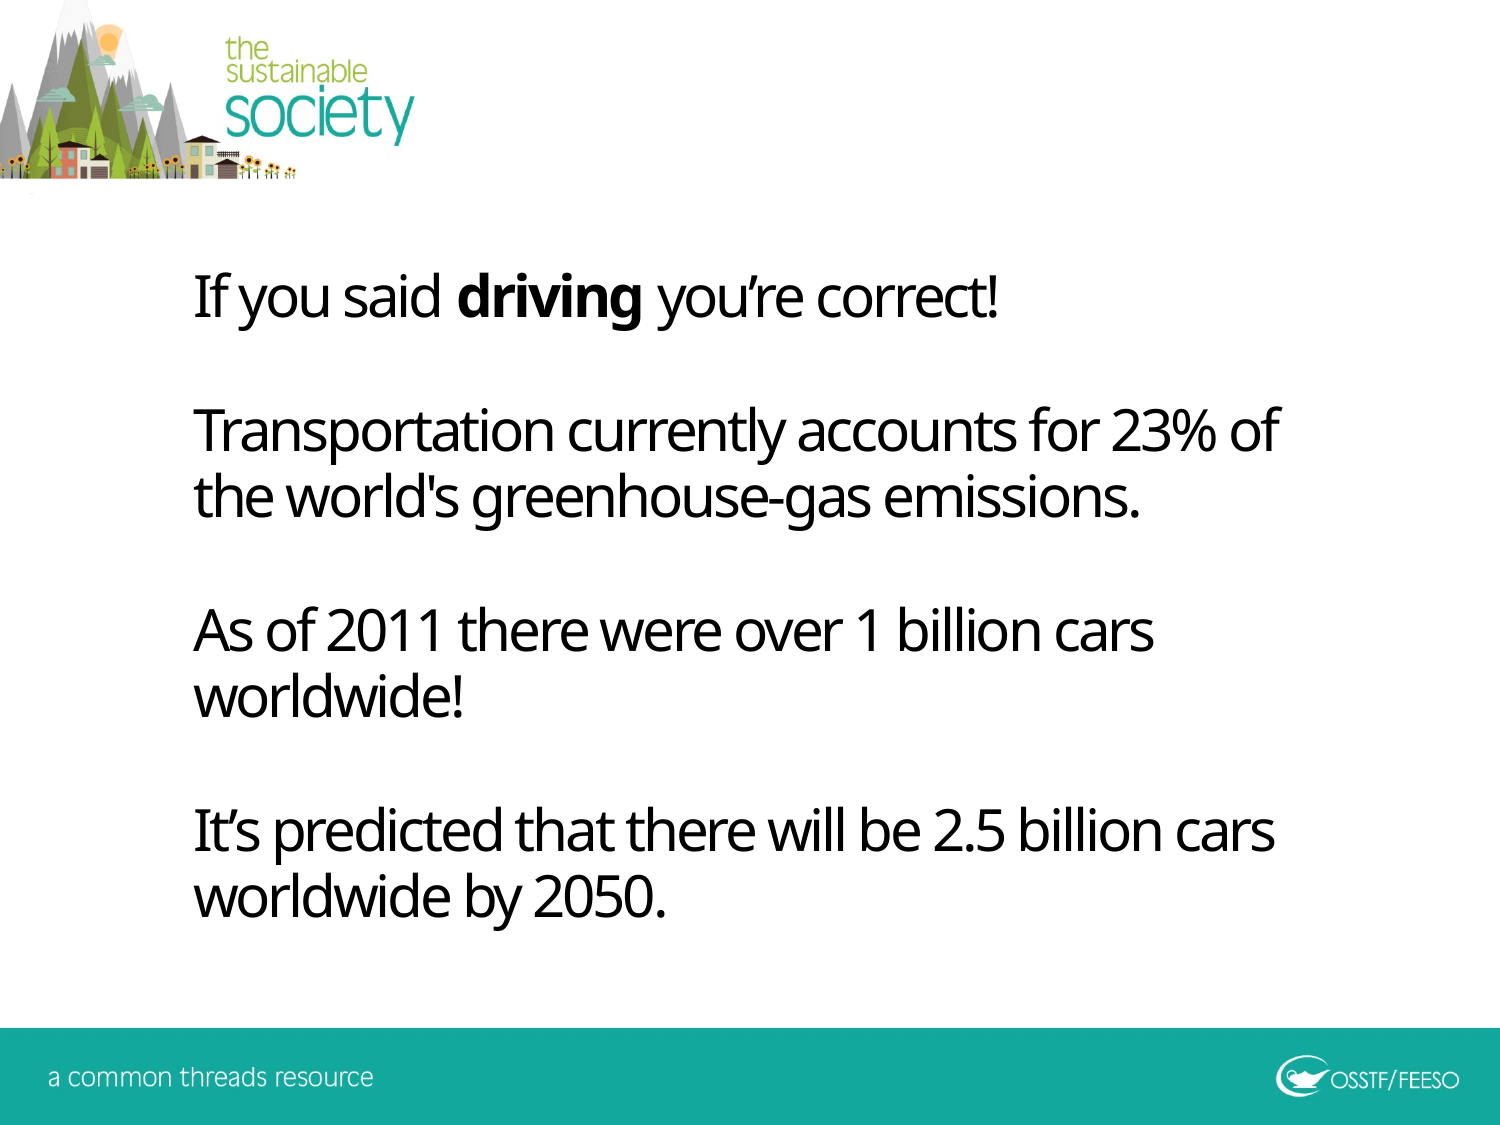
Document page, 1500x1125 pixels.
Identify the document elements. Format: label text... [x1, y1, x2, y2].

text_box If you said driving you’re correct! Transportation currently accounts for 23% of the world's greenhouse-gas emissions. As of 2011 there were over 1 billion cars worldwide! It’s predicted that there will be 2.5 billion cars worldwide by 2050. [178, 255, 1341, 1024]
picture [0, 0, 1500, 1125]
